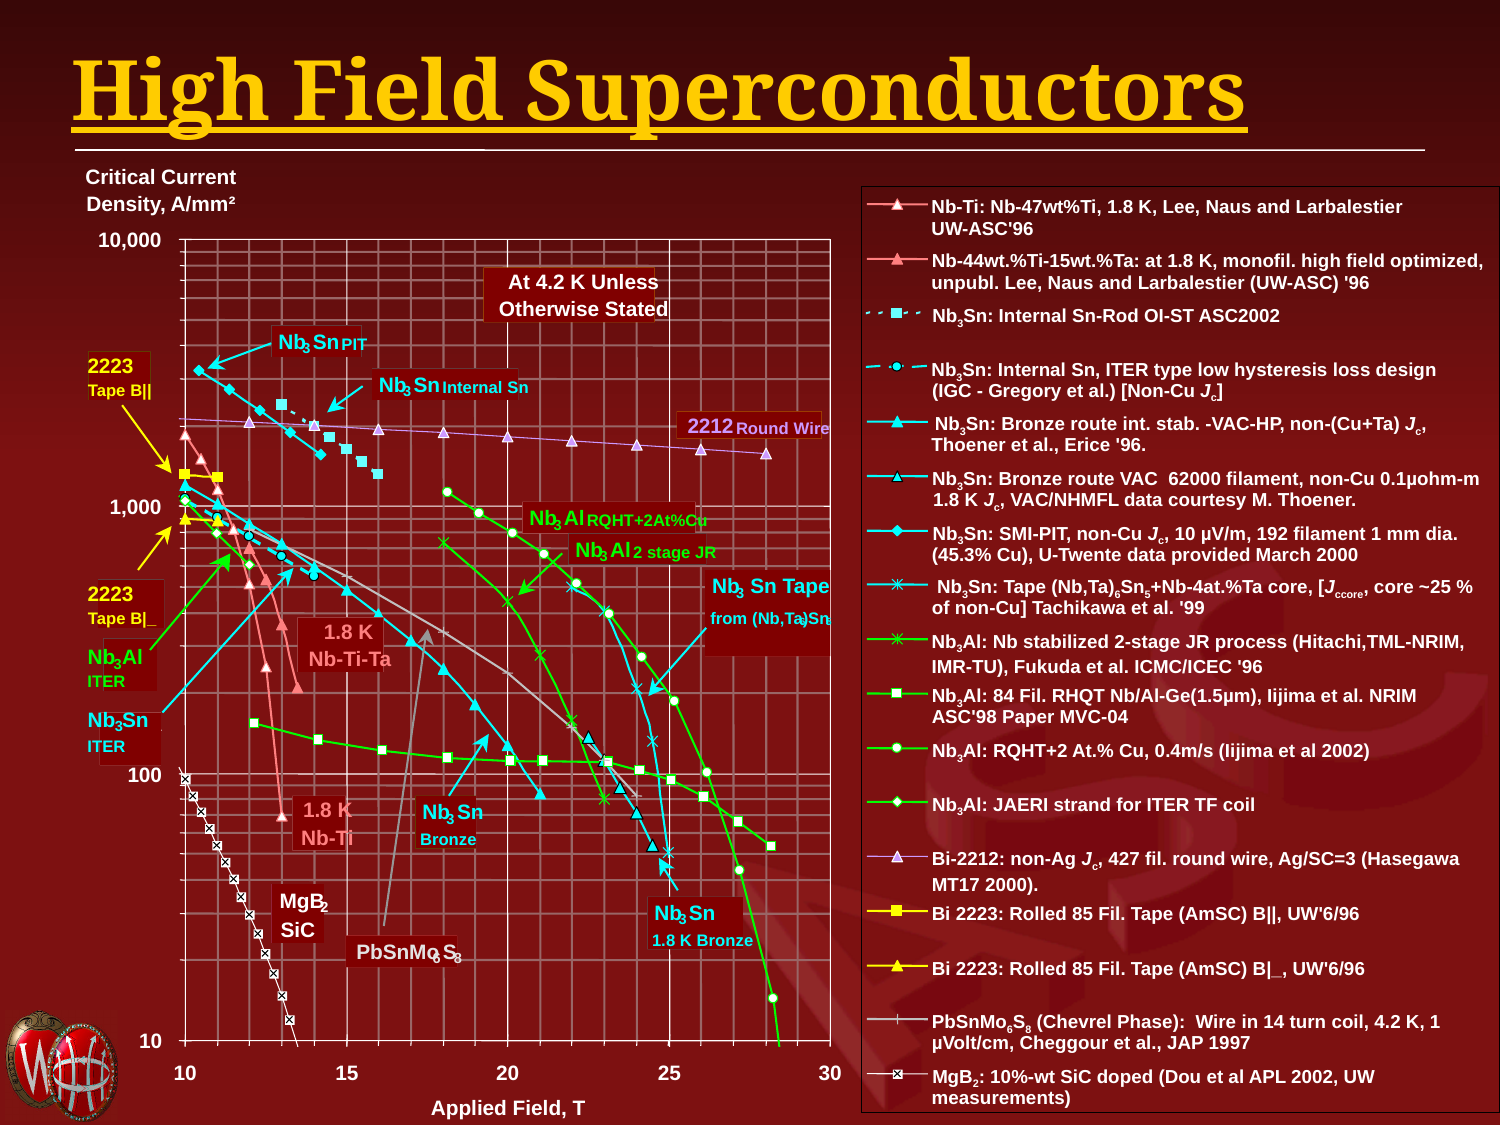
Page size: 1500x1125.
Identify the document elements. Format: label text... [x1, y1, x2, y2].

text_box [326, 385, 363, 413]
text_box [440, 795, 477, 849]
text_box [121, 404, 172, 474]
text_box [309, 573, 319, 581]
text_box [186, 594, 831, 1040]
text_box [911, 364, 927, 368]
picture [725, 554, 1500, 1125]
text_box [315, 449, 327, 460]
text_box [891, 851, 903, 862]
text_box Density, A/mm² [86, 190, 236, 216]
text_box [502, 740, 514, 751]
text_box Bi 2223: Rolled 85 Fil. Tape (AmSC) B|_, UW'6/96 [931, 956, 1365, 979]
text_box [502, 431, 514, 442]
text_box [442, 487, 453, 497]
text_box [249, 721, 259, 728]
text_box (45.3% Cu), U-Twente data provided March 2000 [931, 542, 1359, 565]
text_box [260, 949, 271, 959]
text_box Nb3Al: 84 Fil. RHQT Nb/Al-Ge(1.5µm), Iijima et al. NRIM [931, 684, 1417, 710]
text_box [448, 733, 490, 797]
text_box [891, 361, 902, 372]
text_box [733, 816, 743, 827]
text_box 15 [335, 1059, 359, 1085]
text_box [324, 432, 335, 442]
text_box [340, 570, 355, 584]
text_box [566, 435, 578, 446]
text_box Nb3Al: Nb stabilized 2-stage JR process (Hitachi,TML-NRIM, IMR-TU), Fukuda et al. ICMC/ICEC '96 [931, 629, 1465, 678]
picture [5, 1010, 118, 1122]
text_box [768, 993, 778, 1003]
text_box [181, 774, 191, 785]
text_box [277, 991, 288, 1001]
text_box [634, 765, 645, 775]
text_box [695, 447, 707, 455]
text_box [285, 1015, 295, 1025]
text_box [162, 567, 294, 713]
text_box Nb3Sn: Internal Sn, ITER type low hysteresis loss design [931, 357, 1437, 384]
text_box [766, 841, 776, 851]
text_box [212, 484, 224, 495]
text_box Nb-Ti: Nb-47wt%Ti, 1.8 K, Lee, Naus and Larbalestier UW-ASC'96 [931, 194, 1403, 240]
text_box 10,000 [98, 226, 162, 252]
text_box [892, 1069, 903, 1079]
text_box Nb-Ti [350, 824, 355, 850]
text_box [345, 935, 458, 968]
text_box [437, 536, 451, 551]
text_box [512, 609, 537, 648]
text_box [242, 522, 257, 537]
text_box [582, 730, 595, 744]
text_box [483, 267, 655, 323]
text_box 10 [139, 1028, 162, 1054]
text_box [186, 239, 831, 761]
text_box [309, 420, 320, 431]
text_box (IGC - Gregory et al.) [Non-Cu Jc] [932, 378, 1224, 404]
text_box [221, 857, 231, 868]
text_box [636, 652, 643, 662]
text_box Thoener et al., Erice '96. [931, 433, 1147, 456]
text_box Bi 2223: Rolled 85 Fil. Tape (AmSC) B||, UW'6/96 [931, 901, 1360, 924]
text_box [451, 549, 502, 596]
text_box [437, 625, 451, 640]
text_box [865, 364, 881, 368]
text_box [179, 495, 191, 506]
text_box [236, 892, 247, 903]
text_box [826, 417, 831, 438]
text_box [646, 734, 660, 749]
text_box [373, 424, 384, 435]
text_box [597, 792, 612, 807]
text_box [501, 595, 516, 609]
text_box 20 [496, 1059, 520, 1085]
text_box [87, 580, 144, 629]
text_box Nb3Sn: Bronze route VAC 62000 filament, non-Cu 0.1µohm-m [932, 466, 1480, 493]
text_box [179, 513, 191, 524]
text_box 100 [127, 772, 162, 787]
text_box [571, 578, 582, 589]
text_box [891, 470, 903, 482]
text_box [891, 253, 903, 265]
text_box 10 [173, 1059, 197, 1085]
text_box [891, 688, 902, 698]
text_box PbSnMo6S8 (Chevrel Phase): Wire in 14 turn coil, 4.2 K, 1 [931, 1009, 1441, 1036]
text_box µVolt/cm, Cheggour et al., JAP 1997 [931, 1030, 1251, 1054]
text_box [299, 566, 309, 576]
text_box [341, 584, 353, 596]
text_box [276, 810, 287, 821]
text_box [179, 469, 190, 479]
text_box [301, 417, 307, 424]
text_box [207, 342, 272, 370]
text_box [473, 508, 484, 518]
text_box [276, 551, 287, 561]
text_box [891, 308, 902, 318]
text_box [276, 538, 288, 550]
text_box [890, 632, 905, 647]
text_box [99, 712, 162, 766]
text_box 2 [323, 370, 521, 419]
text_box [179, 479, 191, 491]
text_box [103, 638, 144, 643]
text_box 1.8 K [347, 796, 353, 822]
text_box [148, 659, 157, 692]
text_box [537, 755, 548, 766]
text_box [212, 515, 224, 526]
text_box [891, 525, 903, 536]
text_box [87, 352, 153, 401]
text_box [630, 806, 644, 819]
text_box [646, 838, 659, 852]
text_box [891, 796, 903, 808]
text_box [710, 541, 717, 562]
text_box [251, 538, 261, 546]
text_box [734, 865, 745, 875]
text_box [193, 365, 202, 376]
text_box [205, 824, 215, 834]
text_box [285, 427, 296, 438]
text_box [630, 682, 643, 697]
text_box [890, 578, 905, 592]
text_box [661, 846, 676, 856]
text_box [676, 411, 822, 439]
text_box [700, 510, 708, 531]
text_box [228, 523, 239, 535]
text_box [149, 553, 231, 651]
text_box [890, 1012, 905, 1027]
text_box Nb3Sn: Tape (Nb,Ta)6Sn5+Nb-4at.%Ta core, [Jccore, core ~25 % [937, 574, 1474, 601]
text_box [244, 416, 255, 428]
text_box [276, 399, 287, 410]
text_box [658, 857, 679, 891]
text_box [244, 559, 255, 566]
text_box Critical Current [85, 163, 237, 189]
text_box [87, 706, 149, 757]
text_box [469, 699, 481, 710]
text_box [607, 619, 635, 682]
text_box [371, 368, 519, 401]
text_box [647, 896, 744, 950]
text_box Nb3Al: JAERI strand for ITER TF coil [932, 792, 1256, 818]
text_box of non-Cu] Tachikawa et al. '99 [931, 595, 1206, 619]
text_box Bi-2212: non-Ag Jc, 427 fil. round wire, Ag/SC=3 (Hasegawa MT17 2000). [931, 846, 1460, 895]
title High Field Superconductors [56, 0, 1426, 188]
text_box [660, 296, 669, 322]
text_box [891, 960, 903, 971]
text_box [507, 528, 517, 538]
text_box [212, 512, 223, 521]
text_box [604, 608, 614, 619]
text_box [565, 714, 580, 721]
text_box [522, 501, 696, 534]
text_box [298, 617, 385, 673]
text_box [309, 561, 320, 573]
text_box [517, 553, 563, 596]
text_box [196, 807, 207, 817]
text_box [891, 905, 902, 916]
text_box [179, 429, 191, 440]
text_box [891, 198, 903, 210]
text_box [698, 791, 709, 802]
text_box [597, 604, 612, 619]
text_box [568, 533, 707, 566]
text_box [760, 448, 772, 459]
text_box [269, 969, 279, 979]
text_box 30 [818, 1059, 842, 1085]
text_box [211, 528, 223, 539]
text_box [565, 721, 580, 735]
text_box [137, 525, 172, 571]
text_box Nb-44wt.%Ti-15wt.%Ta: at 1.8 K, monofil. high field optimized, [931, 249, 1484, 272]
text_box [861, 186, 1500, 1113]
text_box 1.8 K Jc, VAC/NHMFL data courtesy M. Thoener. [933, 487, 1357, 514]
text_box [440, 663, 449, 675]
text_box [271, 883, 325, 944]
text_box [284, 558, 294, 566]
text_box [229, 874, 239, 885]
text_box 35 [294, 669, 383, 745]
text_box [630, 789, 645, 804]
text_box [189, 501, 197, 508]
text_box [195, 453, 207, 464]
text_box ASC'98 Paper MVC-04 [931, 705, 1129, 728]
text_box [224, 384, 235, 395]
text_box [313, 734, 323, 745]
text_box [534, 788, 546, 799]
text_box [212, 472, 223, 482]
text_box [87, 643, 144, 692]
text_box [271, 325, 362, 358]
text_box [702, 767, 712, 778]
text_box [648, 627, 707, 697]
text_box 25 [657, 1059, 681, 1085]
text_box [613, 781, 627, 794]
text_box [212, 498, 224, 510]
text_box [704, 569, 831, 657]
text_box [666, 774, 676, 785]
text_box [891, 742, 902, 753]
text_box [375, 608, 382, 615]
text_box [501, 666, 516, 681]
text_box [212, 841, 223, 851]
text_box [597, 753, 612, 768]
text_box [221, 519, 230, 528]
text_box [383, 628, 435, 927]
text_box Nb3Al: RQHT+2 At.% Cu, 0.4m/s (Iijima et al 2002) [932, 738, 1370, 765]
text_box [245, 910, 255, 920]
text_box [341, 444, 352, 454]
text_box measurements) [931, 1085, 1071, 1108]
text_box [267, 547, 277, 556]
text_box [631, 439, 643, 451]
text_box Nb3Sn: Bronze route int. stab. -VAC-HP, non-(Cu+Ta) Jc, [934, 411, 1427, 438]
text_box [533, 648, 548, 663]
text_box [568, 580, 580, 595]
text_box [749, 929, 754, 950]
text_box [244, 537, 254, 541]
text_box [438, 427, 449, 438]
text_box [188, 791, 198, 802]
text_box [639, 697, 651, 734]
text_box [580, 592, 599, 606]
text_box Applied Field, T [430, 1094, 586, 1120]
text_box [373, 469, 383, 479]
text_box Nb3Sn: Internal Sn-Rod OI-ST ASC2002 [932, 303, 1281, 330]
text_box unpubl. Lee, Naus and Larbalestier (UW-ASC) '96 [931, 270, 1370, 293]
text_box [253, 929, 263, 939]
text_box MgB2: 10%-wt SiC doped (Dou et al APL 2002, UW [932, 1064, 1376, 1090]
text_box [292, 795, 346, 851]
text_box [505, 755, 516, 766]
text_box 2 [516, 562, 708, 627]
text_box [144, 638, 158, 692]
text_box 35 [522, 534, 568, 570]
text_box 1,000 [109, 493, 162, 519]
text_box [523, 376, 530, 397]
text_box [204, 509, 213, 517]
text_box [357, 456, 367, 467]
text_box Nb3Sn: SMI-PIT, non-Cu Jc, 10 µV/m, 192 filament 1 mm dia. [932, 521, 1459, 547]
text_box [891, 416, 903, 427]
text_box [298, 683, 303, 693]
text_box [244, 542, 255, 554]
text_box [254, 405, 266, 416]
